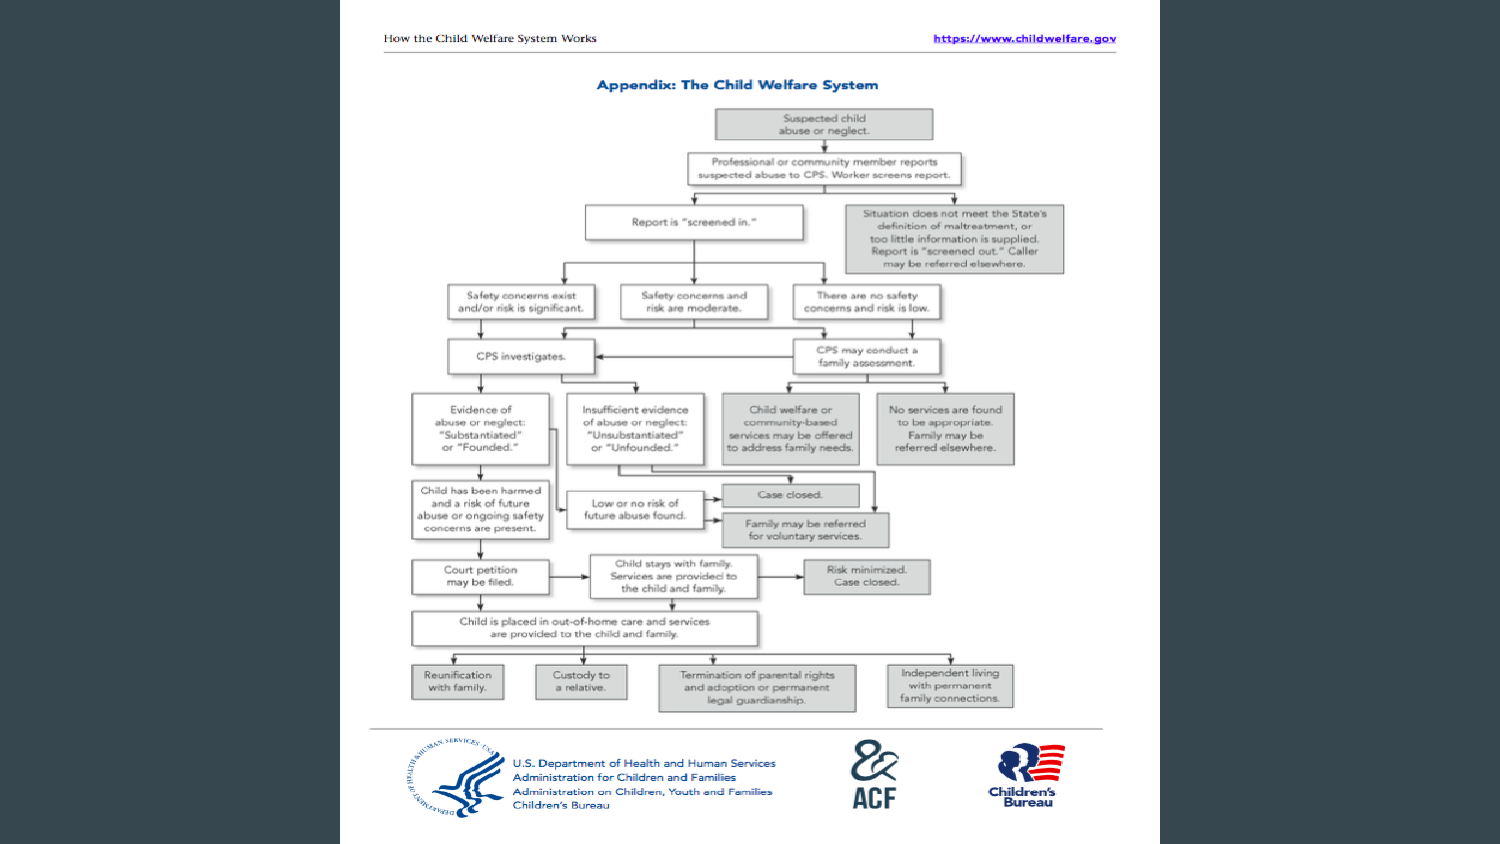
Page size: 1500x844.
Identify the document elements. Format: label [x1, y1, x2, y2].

picture [340, 0, 1160, 844]
